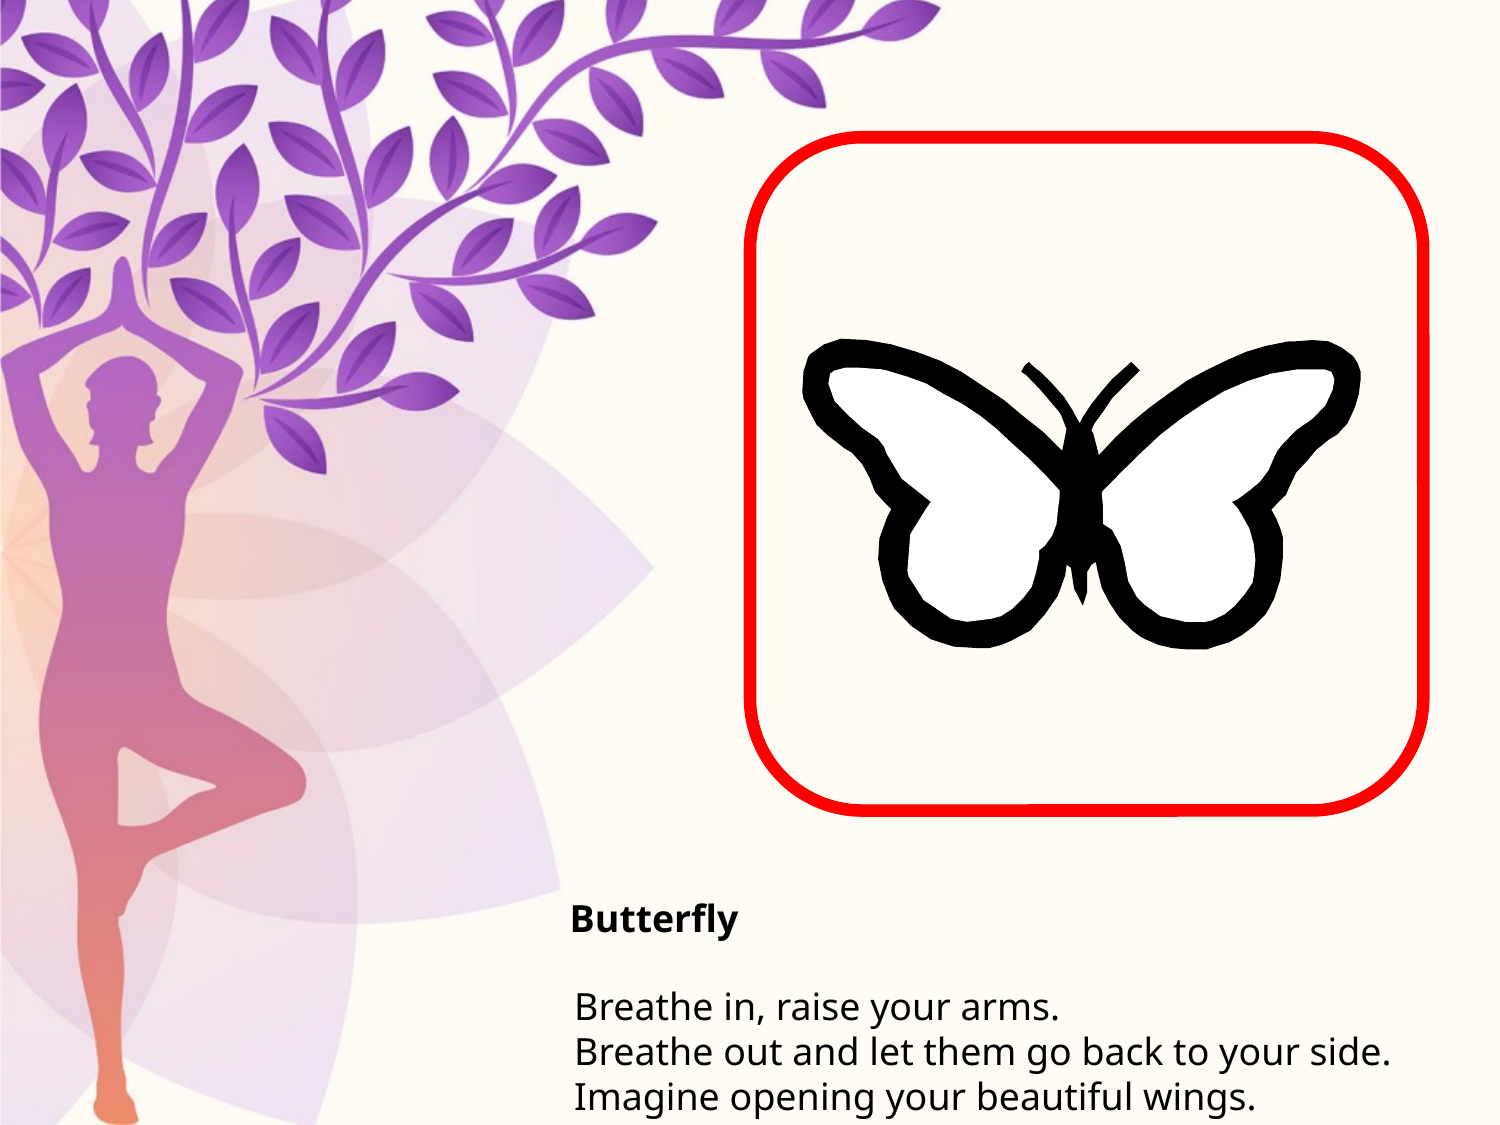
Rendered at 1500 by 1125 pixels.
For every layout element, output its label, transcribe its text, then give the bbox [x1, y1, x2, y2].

text_box Breathe in, raise your arms. Breathe out and let them go back to your side. Imagine opening your beautiful wings. [559, 975, 1408, 1125]
picture [0, 0, 1500, 1125]
text_box Butterfly [554, 887, 754, 948]
